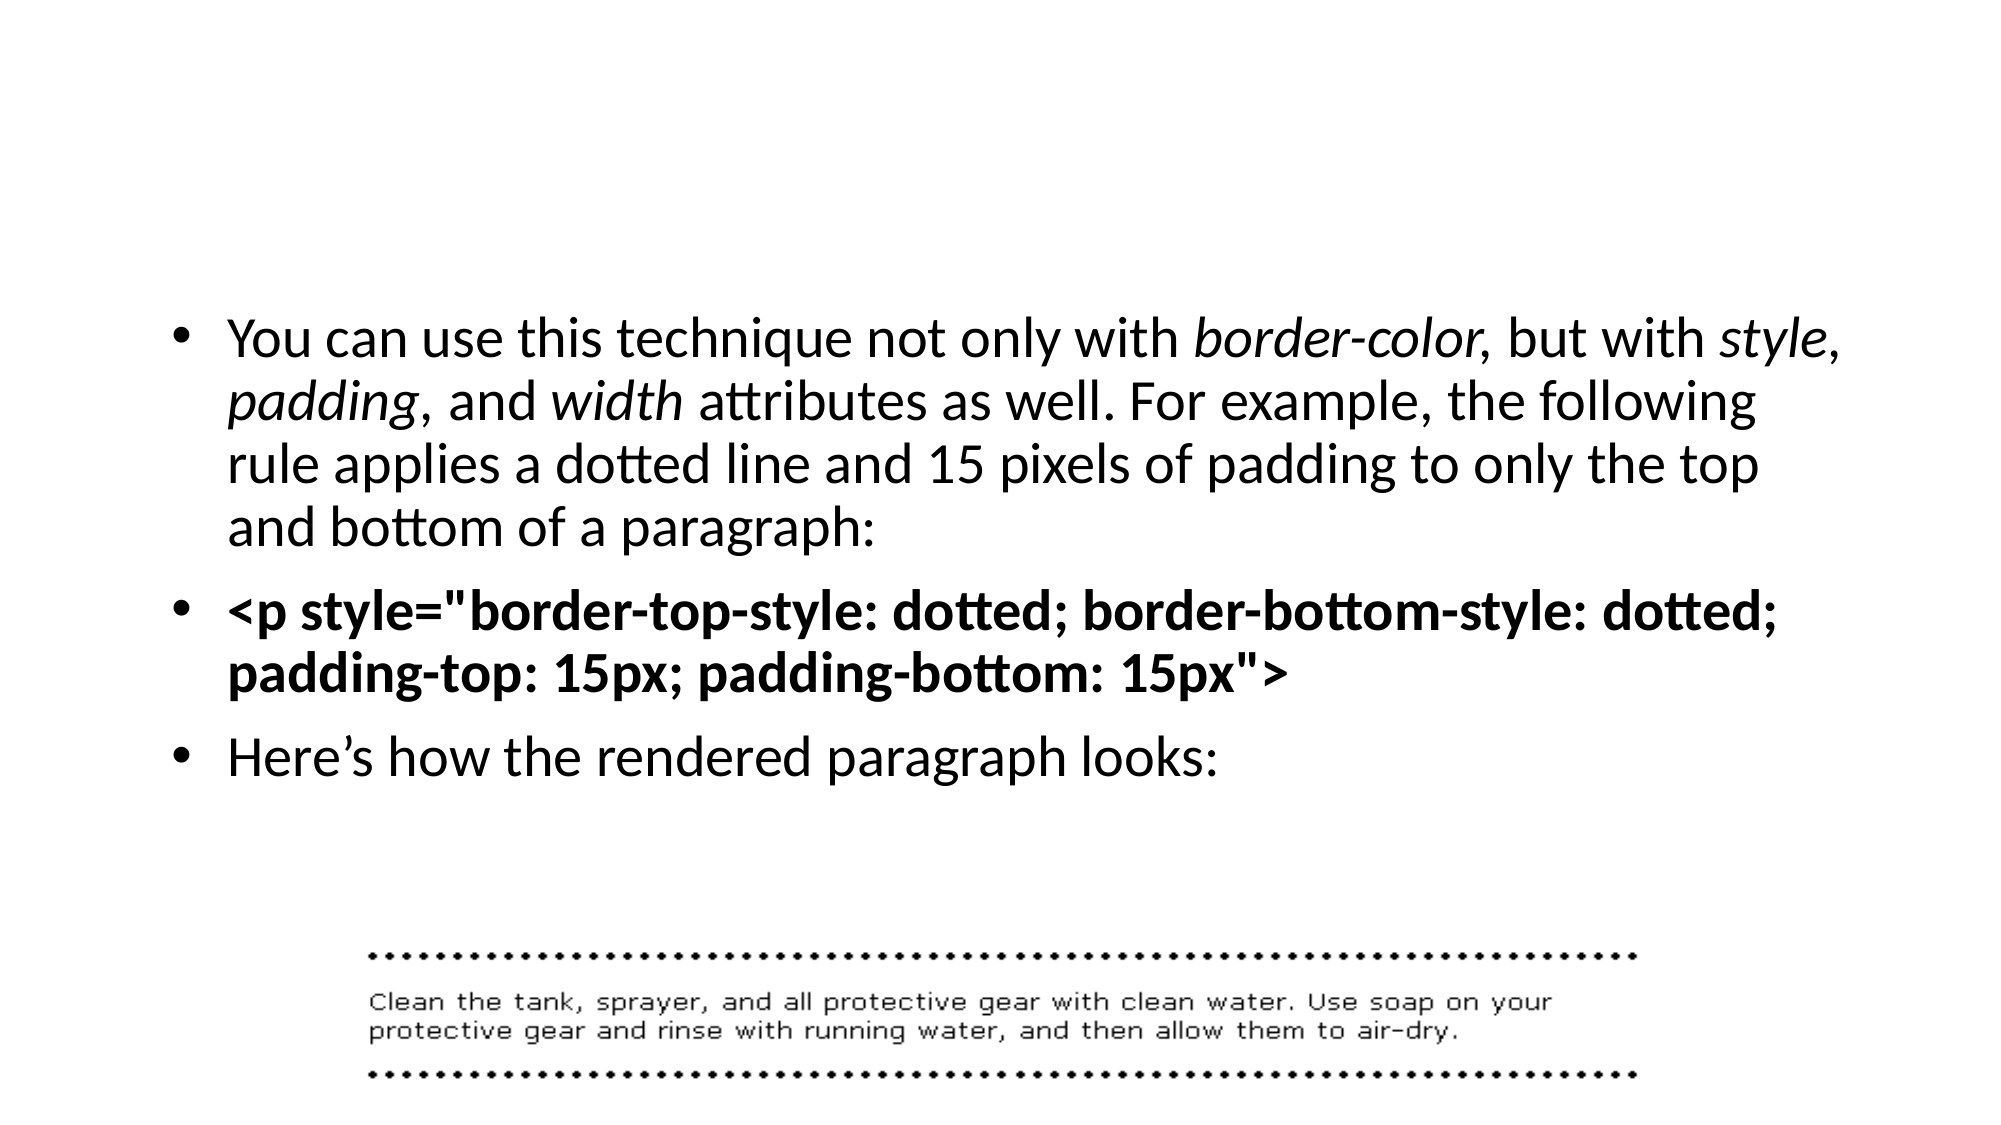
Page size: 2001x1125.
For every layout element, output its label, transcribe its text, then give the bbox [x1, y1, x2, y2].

list You can use this technique not only with border-color, but with style, padding, and width attributes as well. For example, the following rule applies a dotted line and 15 pixels of padding to only the top and bottom of a paragraph: <p style="border-top-style: dotted; border-bottom-style: dotted; padding-top: 15px; padding-bottom: 15px"> Here’s how the rendered paragraph looks: [137, 299, 1863, 1014]
picture [351, 935, 1648, 1092]
